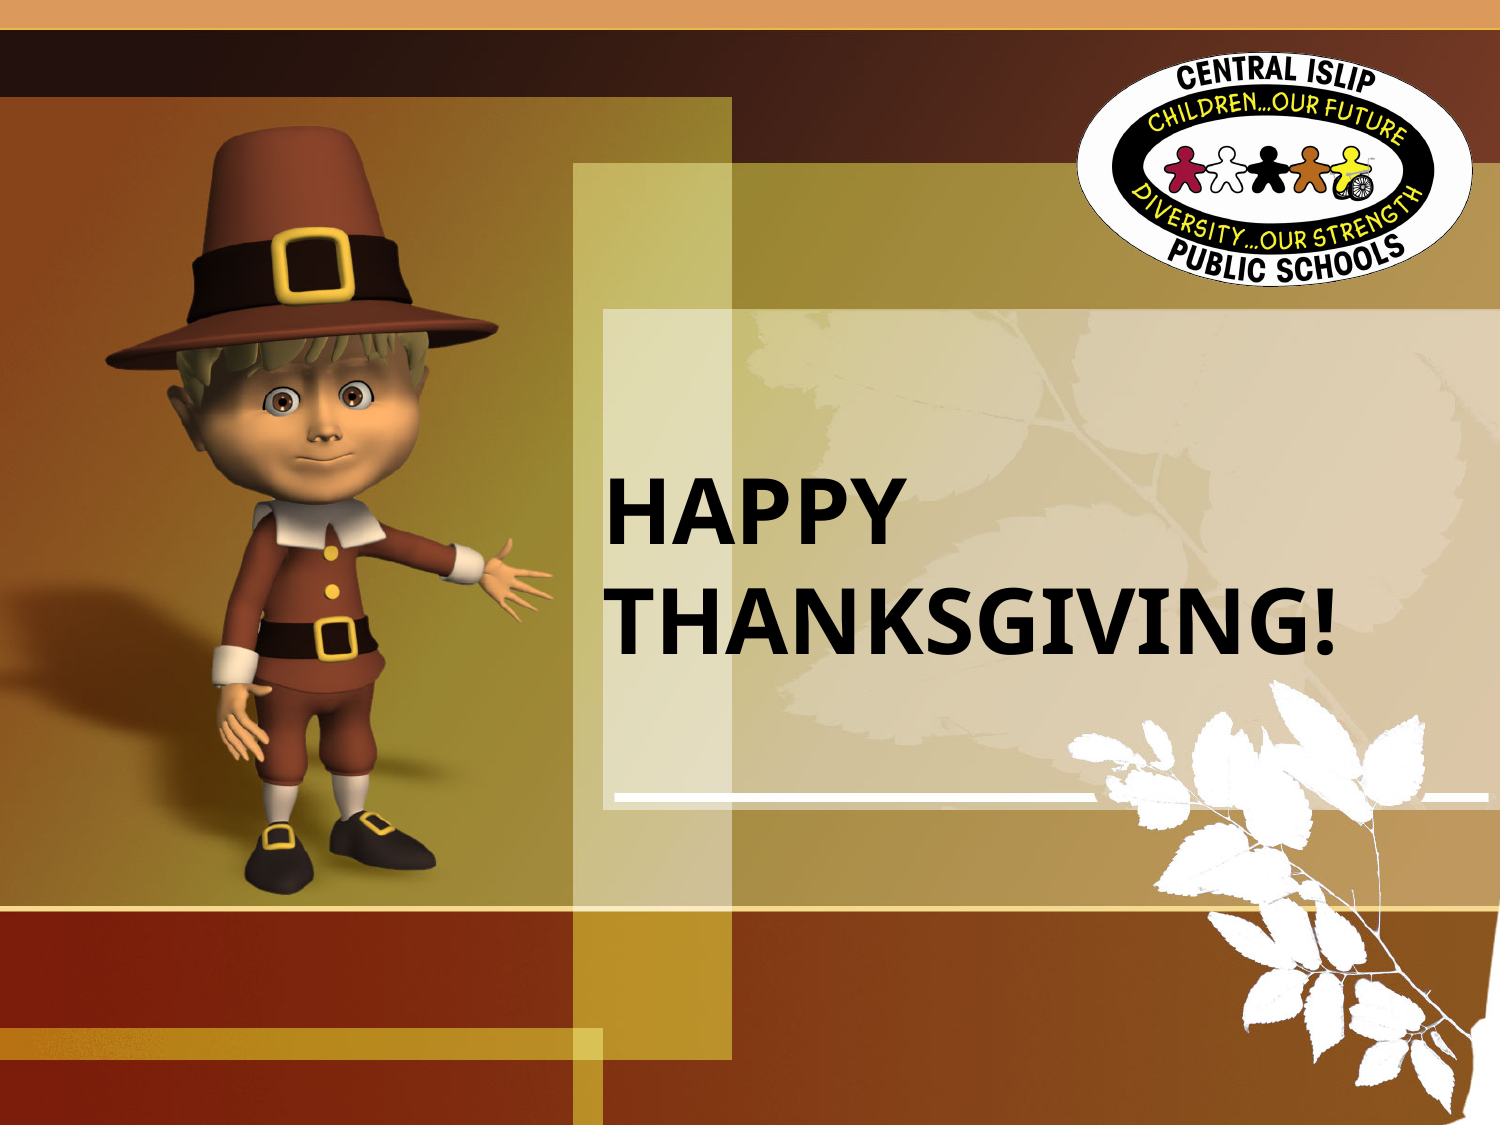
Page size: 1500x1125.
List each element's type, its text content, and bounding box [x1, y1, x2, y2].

title HAPPY THANKSGIVING! [587, 312, 1475, 813]
picture [0, 0, 1500, 1125]
